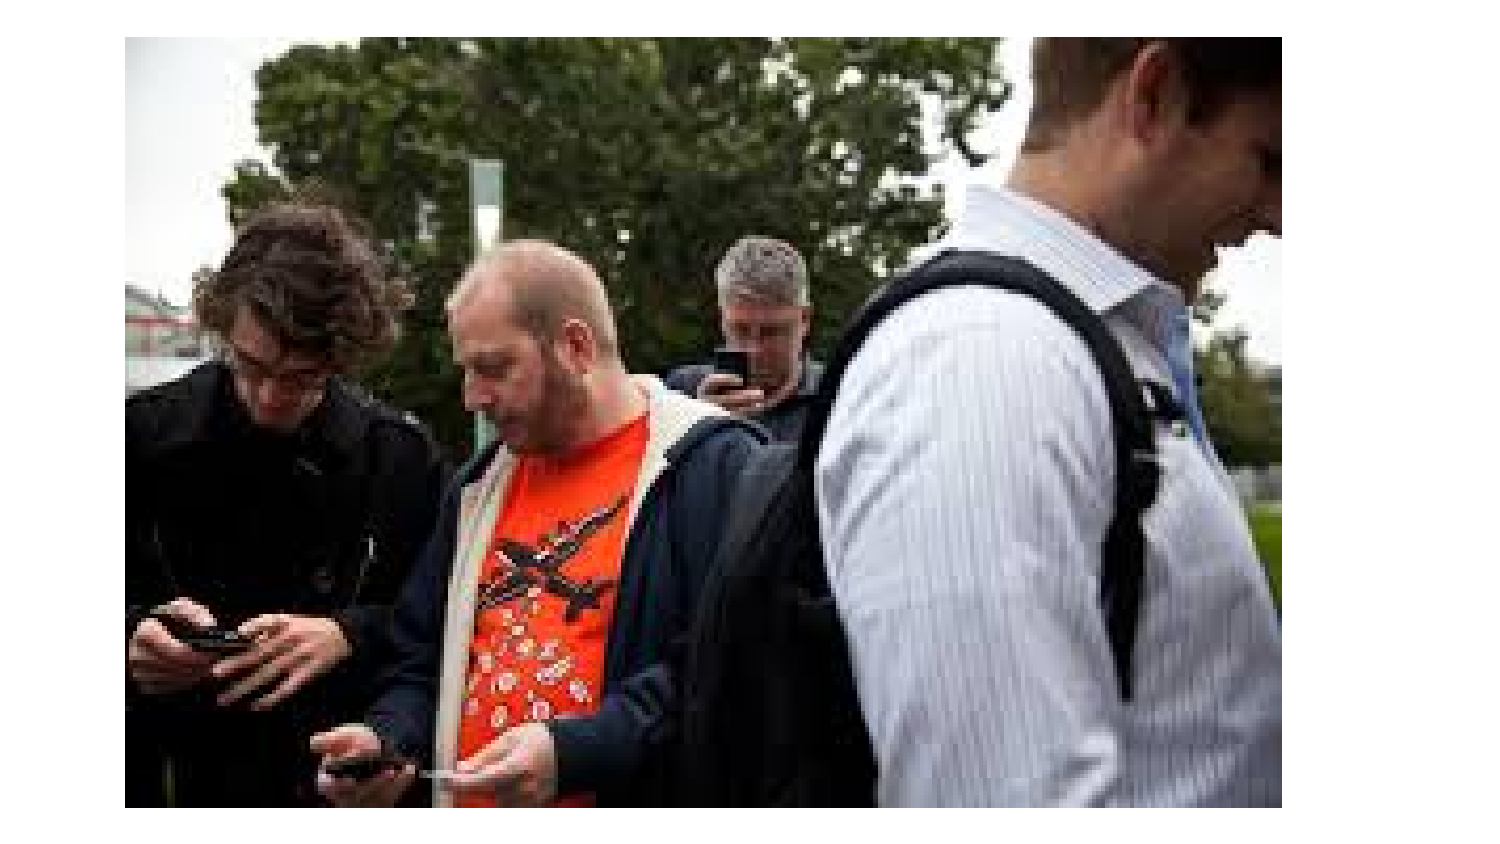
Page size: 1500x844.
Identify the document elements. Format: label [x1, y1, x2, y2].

picture [124, 37, 1282, 808]
